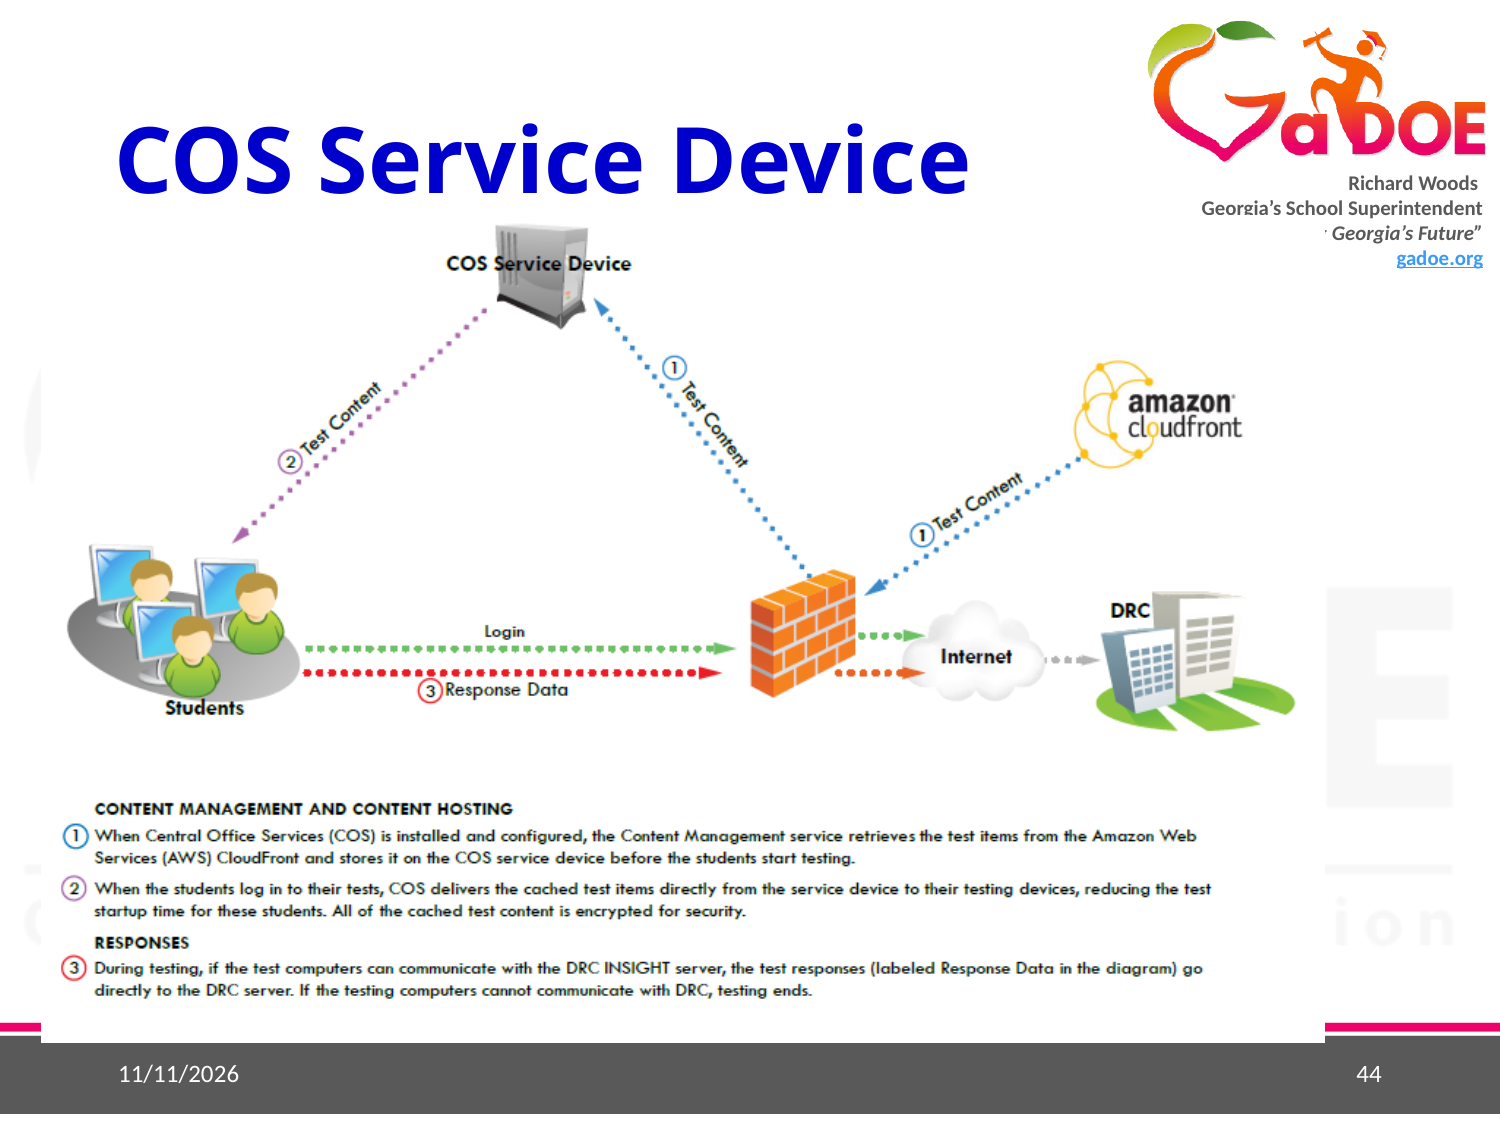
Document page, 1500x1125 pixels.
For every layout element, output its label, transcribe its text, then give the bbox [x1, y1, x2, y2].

slide_number 44 [1059, 1042, 1397, 1103]
picture [19, 215, 1473, 1043]
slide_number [103, 1043, 441, 1103]
title COS Service Device [99, 54, 1136, 215]
picture [1135, 8, 1499, 164]
